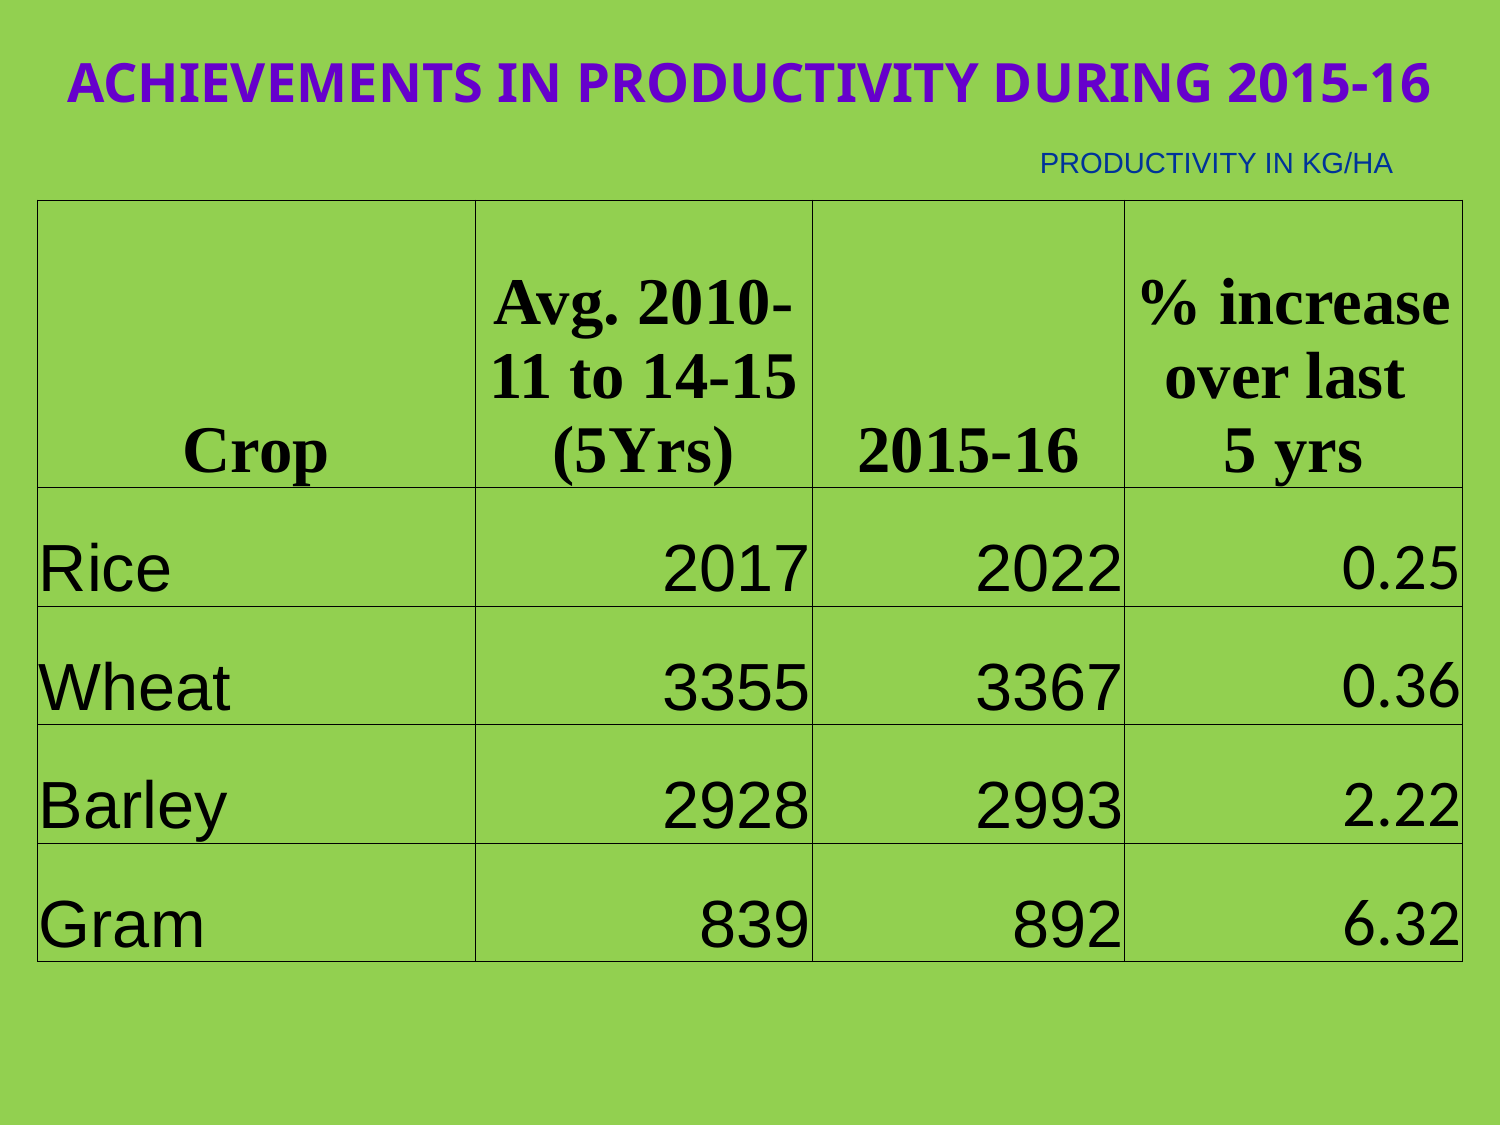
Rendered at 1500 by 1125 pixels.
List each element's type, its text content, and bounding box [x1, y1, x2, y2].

table_cell Gram [38, 844, 475, 961]
table_header Avg. 2010-11 to 14-15 (5Yrs) [476, 201, 812, 487]
table_cell 839 [476, 844, 812, 961]
table_cell 2.22 [1125, 725, 1462, 843]
table_cell 892 [813, 844, 1124, 961]
table_cell Rice [38, 488, 475, 606]
table_cell 0.36 [1125, 607, 1462, 724]
table_cell Barley [38, 725, 475, 843]
table_header Crop [38, 201, 475, 487]
table_cell 3355 [476, 607, 812, 724]
table_cell 2993 [813, 725, 1124, 843]
table_header % increase over last 5 yrs [1125, 201, 1462, 487]
text_box PRODUCTIVITY IN KG/HA [1025, 137, 1500, 188]
table_cell 2022 [813, 488, 1124, 606]
table_cell 0.25 [1125, 488, 1462, 606]
title ACHIEVEMENTS IN PRODUCTIVITY DURING 2015-16 [0, 24, 1500, 138]
table_cell 2017 [476, 488, 812, 606]
table_cell 3367 [813, 607, 1124, 724]
table_cell Wheat [38, 607, 475, 724]
table_cell 6.32 [1125, 844, 1462, 961]
table_cell 2928 [476, 725, 812, 843]
table_header 2015-16 [813, 201, 1124, 487]
